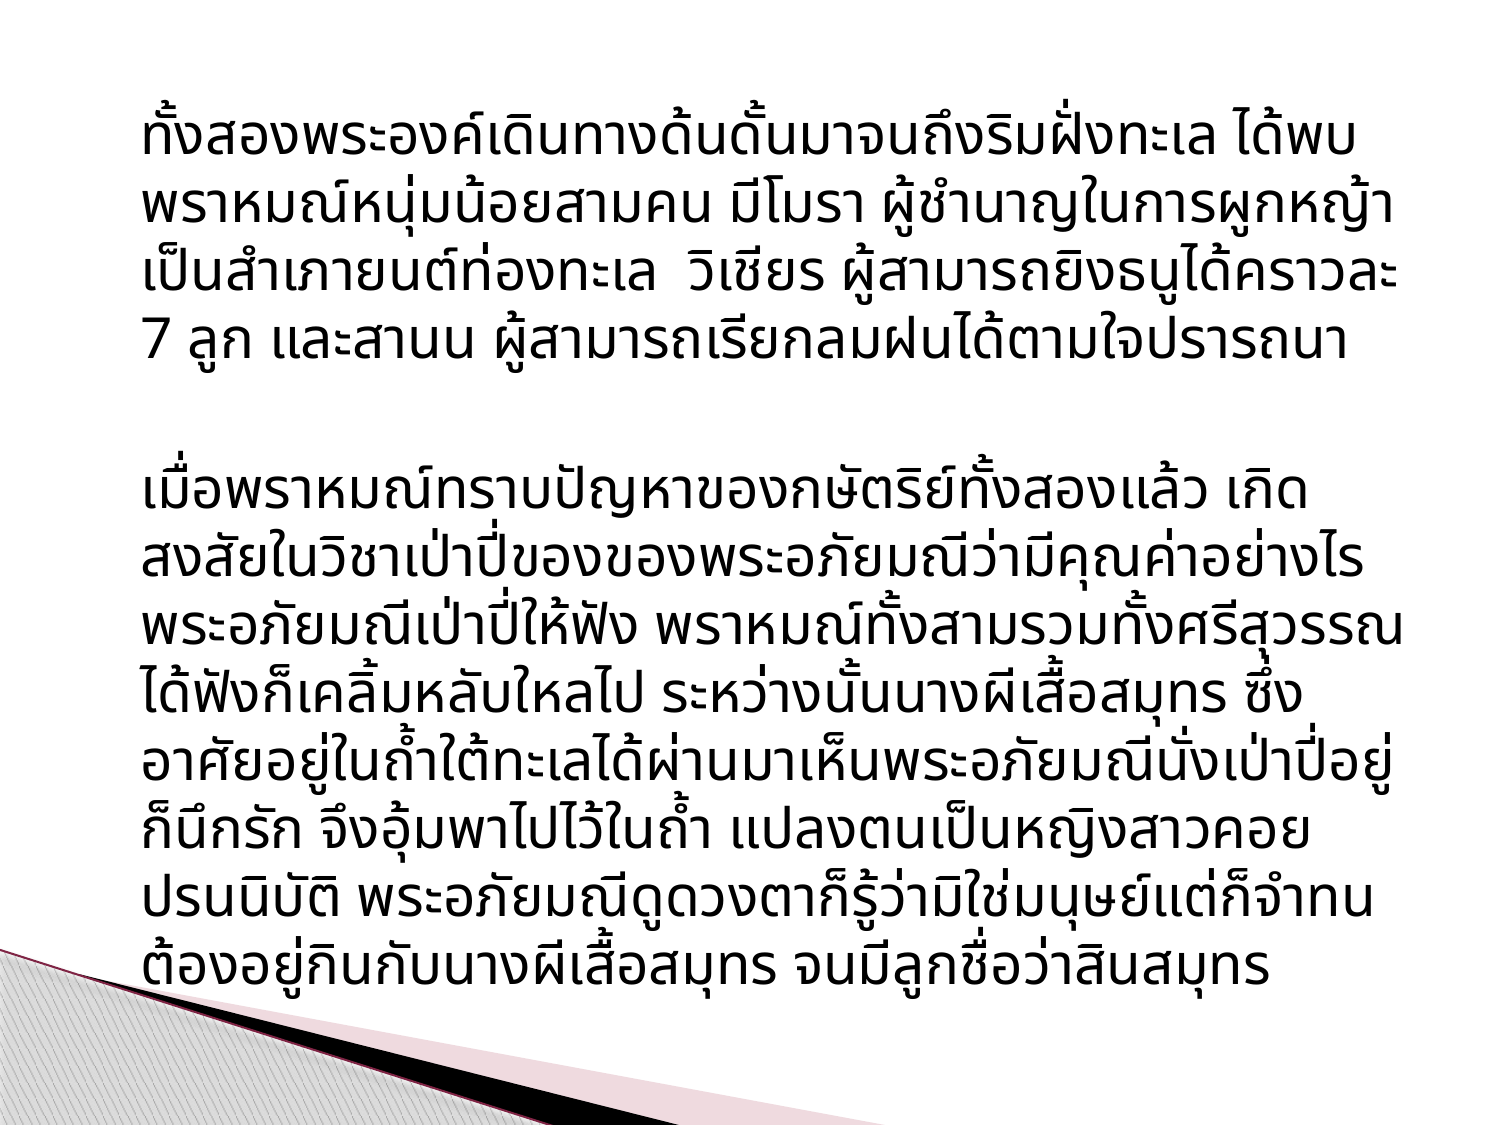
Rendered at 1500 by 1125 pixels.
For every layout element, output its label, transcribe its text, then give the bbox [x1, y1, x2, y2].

list ทั้งสองพระองค์เดินทางด้นดั้นมาจนถึงริมฝั่งทะเล ได้พบพราหมณ์หนุ่มน้อยสามคน มีโมรา ผู้ชำนาญในการผูกหญ้าเป็นสำเภายนต์ท่องทะเล วิเชียร ผู้สามารถยิงธนูได้คราวละ 7 ลูก และสานน ผู้สามารถเรียกลมฝนได้ตามใจปรารถนา เมื่อพราหมณ์ทราบปัญหาของกษัตริย์ทั้งสองแล้ว เกิดสงสัยในวิชาเป่าปี่ของของพระอภัยมณีว่ามีคุณค่าอย่างไร พระอภัยมณีเป่าปี่ให้ฟัง พราหมณ์ทั้งสามรวมทั้งศรีสุวรรณได้ฟังก็เคลิ้มหลับใหลไป ระหว่างนั้นนางผีเสื้อสมุทร ซึ่งอาศัยอยู่ในถ้ำใต้ทะเลได้ผ่านมาเห็นพระอภัยมณีนั่งเป่าปี่อยู่ ก็นึกรัก จึงอุ้มพาไปไว้ในถ้ำ แปลงตนเป็นหญิงสาวคอยปรนนิบัติ พระอภัยมณีดูดวงตาก็รู้ว่ามิใช่มนุษย์แต่ก็จำทนต้องอยู่กินกับนางผีเสื้อสมุทร จนมีลูกชื่อว่าสินสมุทร [75, 90, 1425, 1059]
